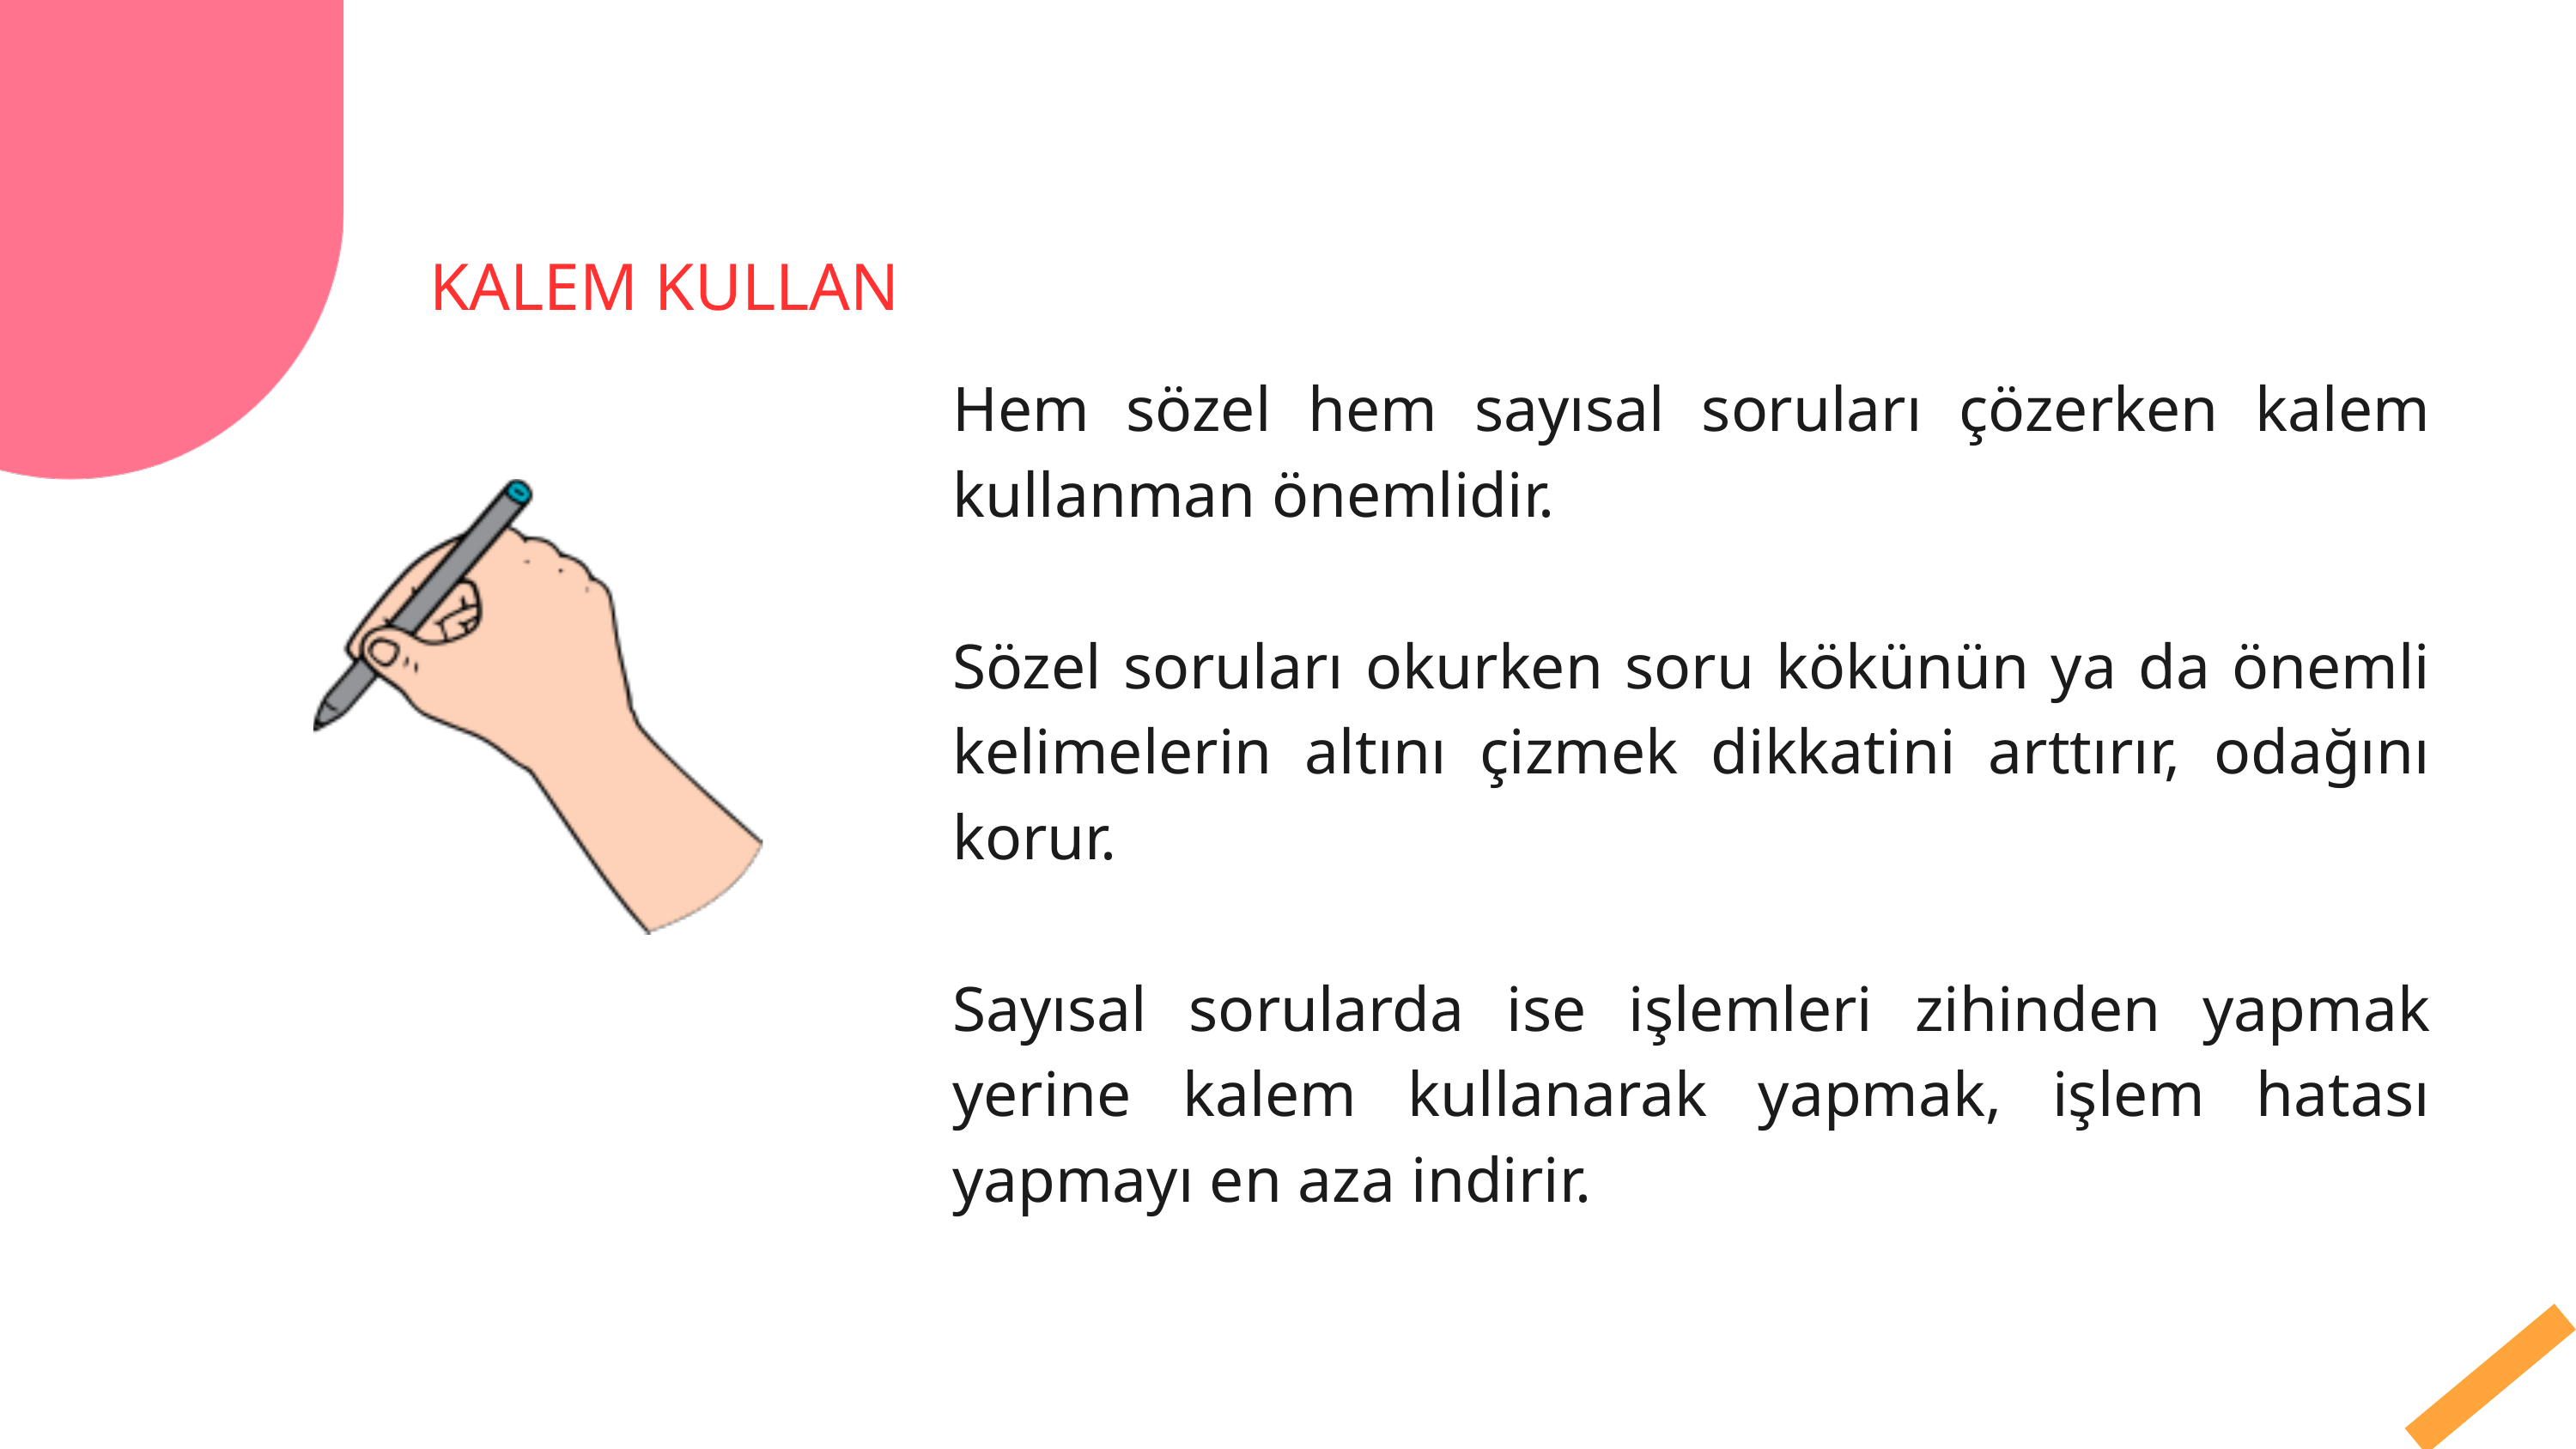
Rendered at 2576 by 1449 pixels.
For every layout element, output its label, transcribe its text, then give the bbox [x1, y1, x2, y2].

text_box KALEM KULLAN [343, 233, 986, 324]
text_box Hem sözel hem sayısal soruları çözerken kalem kullanman önemlidir. Sözel soruları okurken soru kökünün ya da önemli kelimelerin altını çizmek dikkatini arttırır, odağını korur. Sayısal sorularda ise işlemleri zihinden yapmak yerine kalem kullanarak yapmak, işlem hatası yapmayı en aza indirir. [952, 272, 2432, 1300]
text_box [0, 0, 344, 480]
text_box [2404, 1303, 2576, 1449]
text_box [313, 479, 763, 935]
